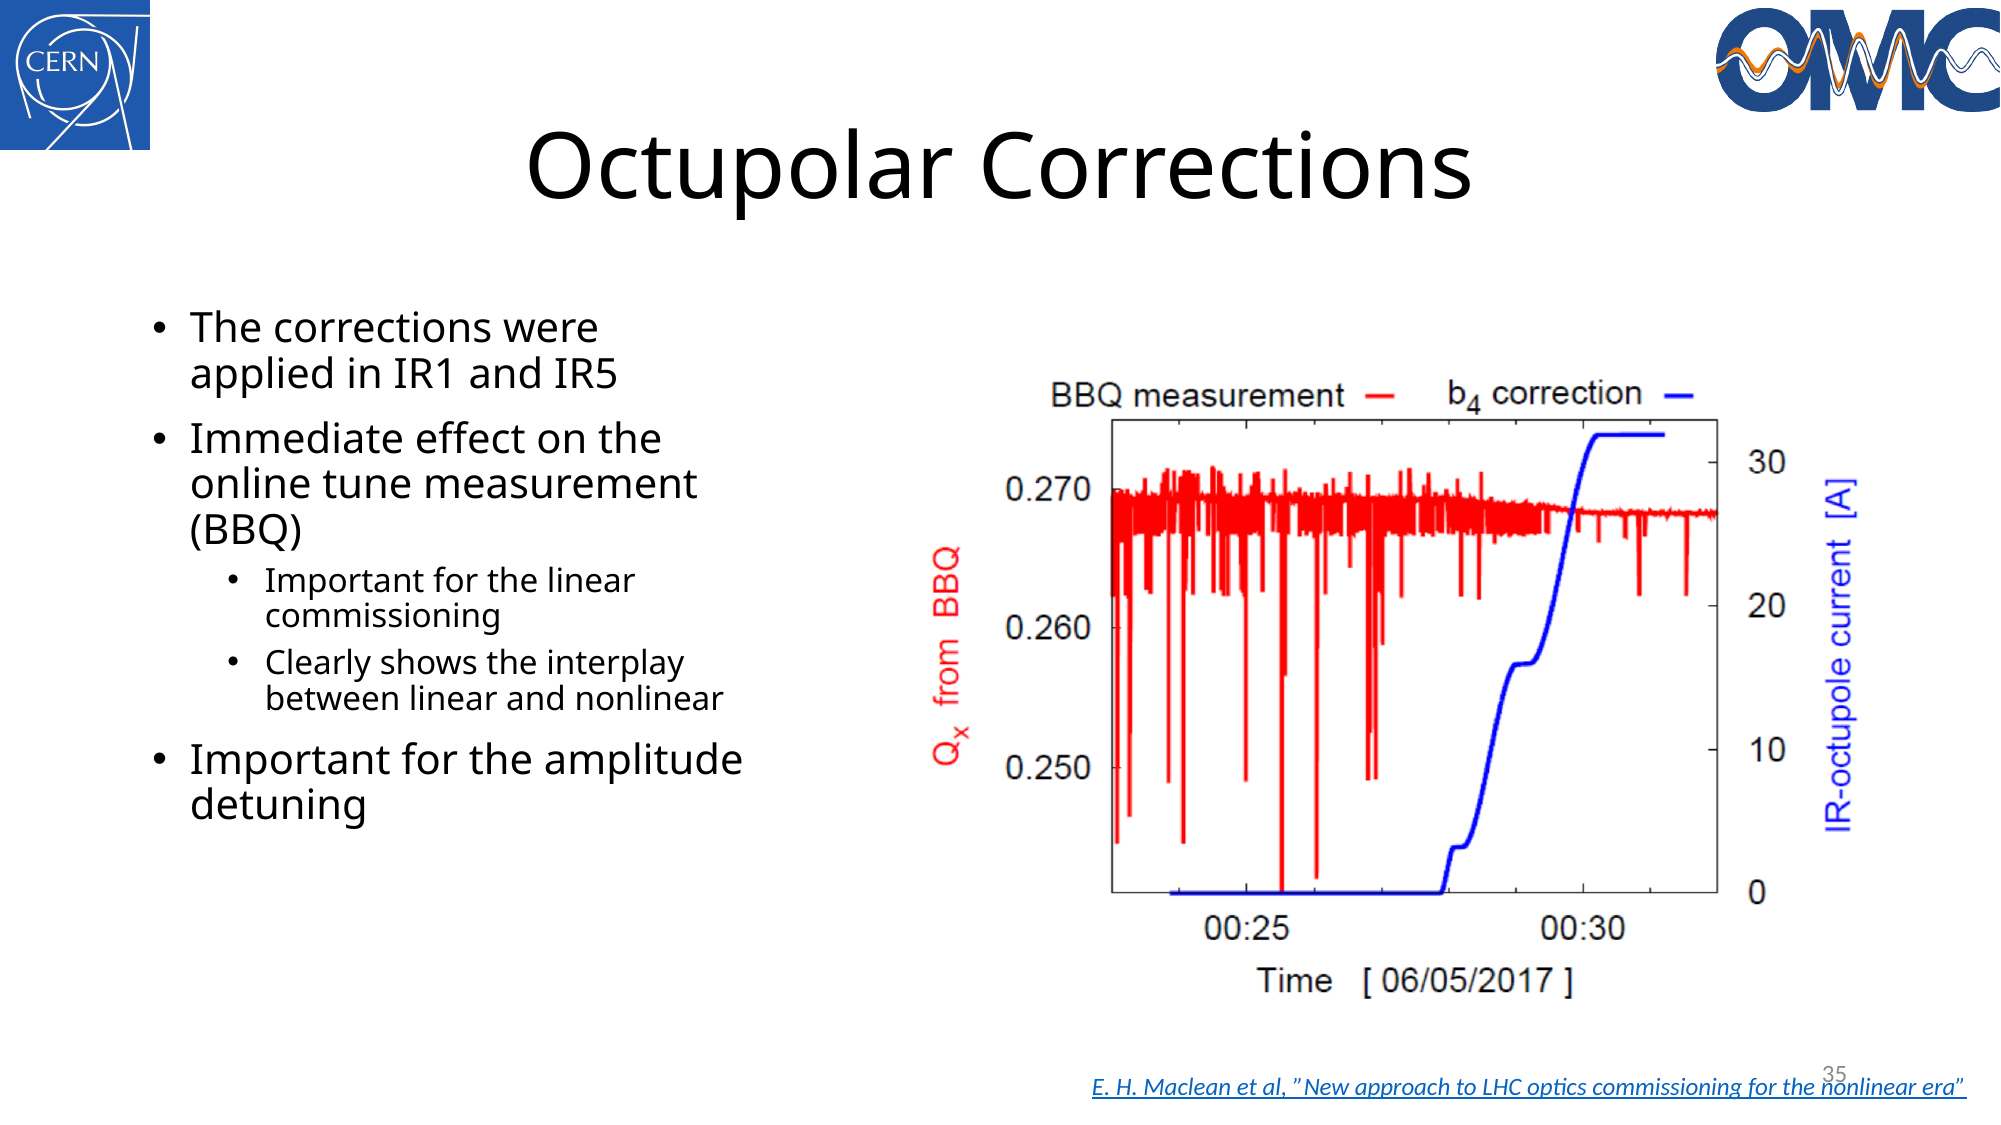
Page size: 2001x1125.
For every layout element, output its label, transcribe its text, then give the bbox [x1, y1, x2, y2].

picture [839, 312, 1863, 1014]
title Octupolar Corrections [137, 59, 1863, 278]
text_box E. H. Maclean et al, ”New approach to LHC optics commissioning for the nonlinear era” [1077, 1062, 2000, 1108]
picture [0, 0, 150, 150]
slide_number 35 [1412, 1042, 1863, 1103]
picture [1716, 8, 2000, 112]
list The corrections were applied in IR1 and IR5 Immediate effect on the online tune measurement (BBQ) Important for the linear commissioning Clearly shows the interplay between linear and nonlinear Important for the amplitude detuning [137, 299, 761, 1014]
